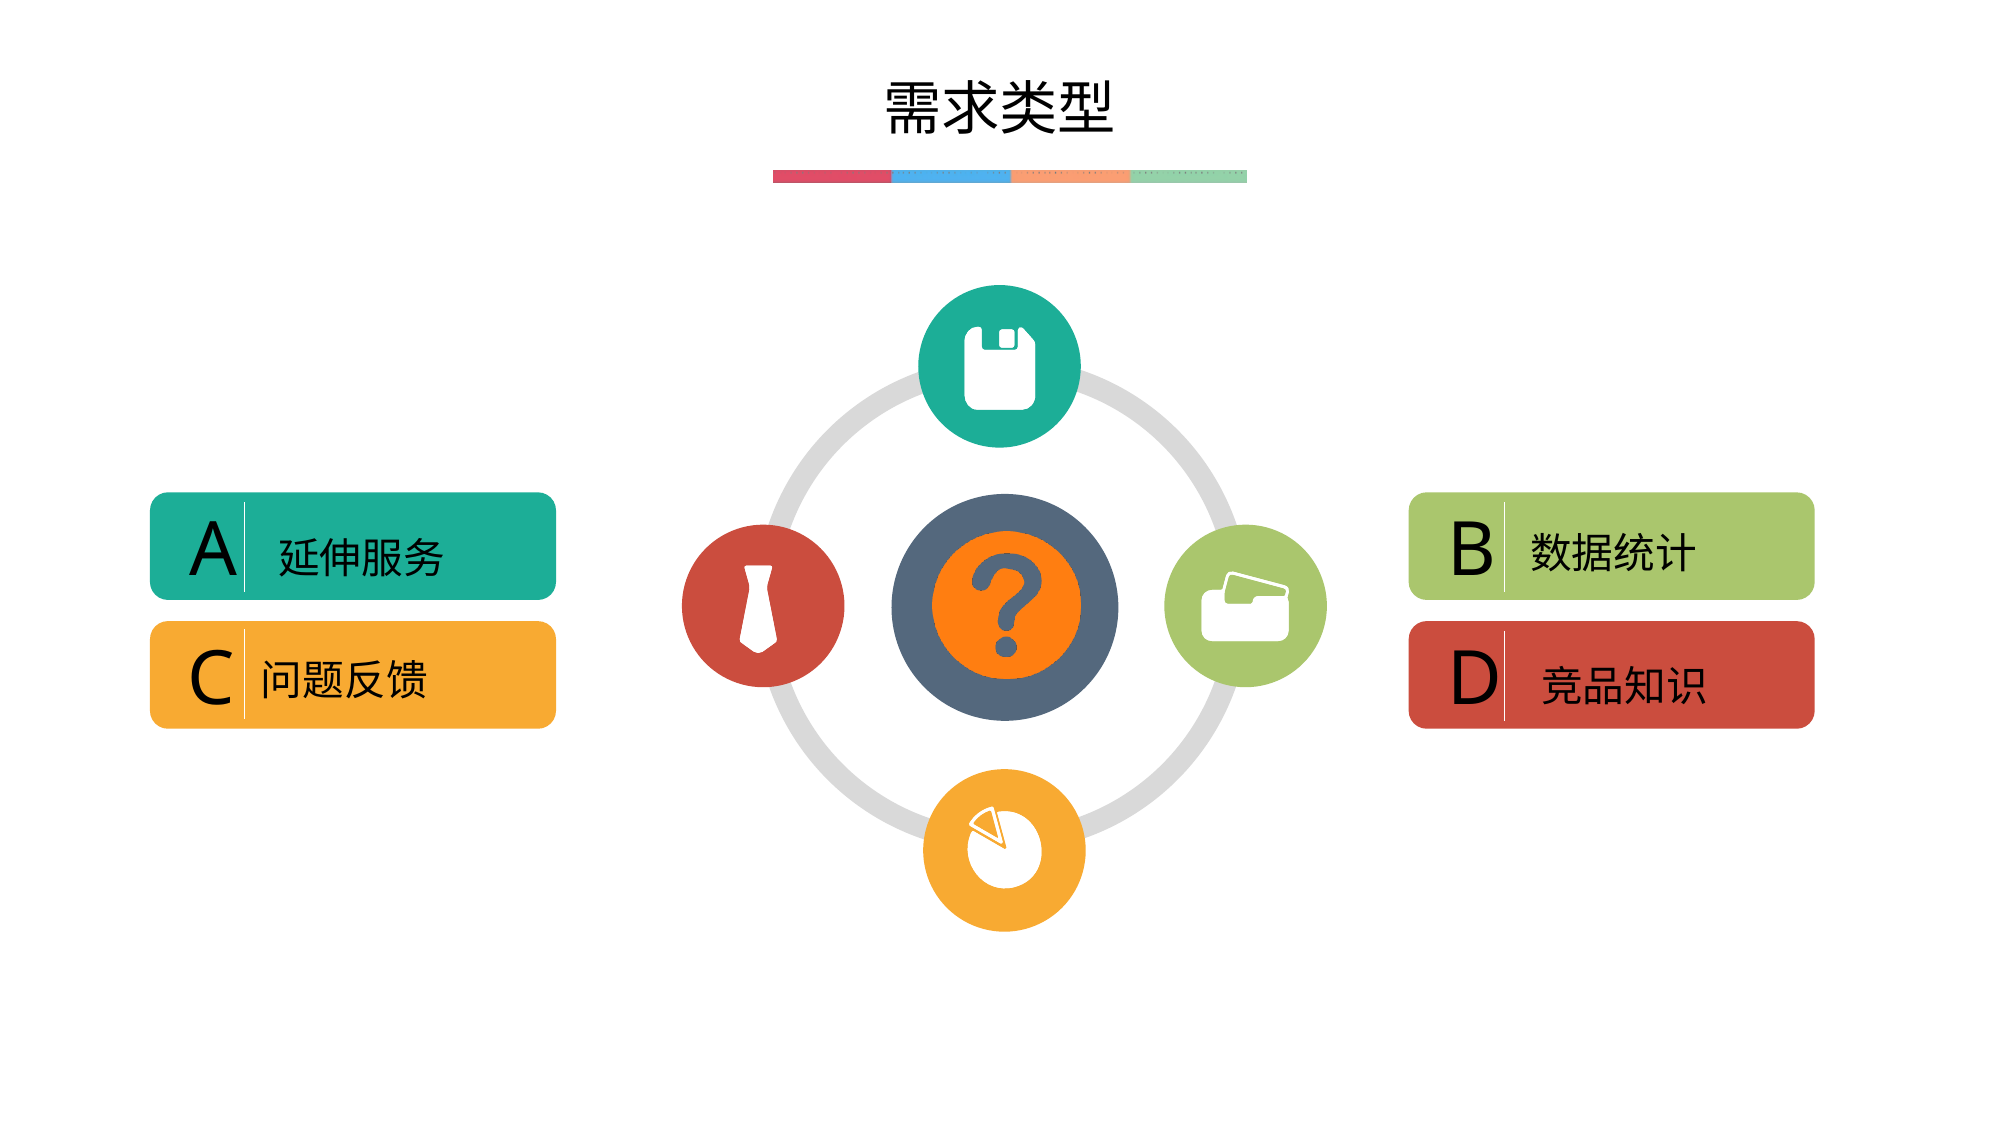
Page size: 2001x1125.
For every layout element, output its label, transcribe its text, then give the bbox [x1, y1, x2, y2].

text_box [958, 805, 1060, 896]
text_box [890, 492, 1120, 722]
text_box C [172, 621, 222, 727]
text_box [922, 768, 1087, 933]
text_box [917, 284, 1082, 449]
text_box D [1433, 621, 1482, 727]
text_box [680, 523, 846, 689]
text_box B [1433, 493, 1482, 598]
text_box [148, 620, 557, 730]
text_box 竞品知识 [1526, 636, 1815, 717]
text_box [1163, 523, 1328, 689]
picture [773, 170, 1247, 183]
picture [932, 531, 1081, 679]
text_box 数据统计 [1515, 504, 1804, 584]
text_box [779, 380, 1227, 829]
text_box 问题反馈 [246, 631, 569, 712]
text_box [739, 565, 777, 654]
text_box 延伸服务 [263, 508, 552, 589]
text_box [964, 326, 1036, 410]
text_box [1407, 491, 1816, 601]
text_box [1407, 620, 1816, 730]
text_box A [174, 493, 224, 598]
text_box 需求类型 [618, 64, 1381, 149]
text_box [1201, 570, 1290, 642]
text_box [148, 491, 558, 601]
